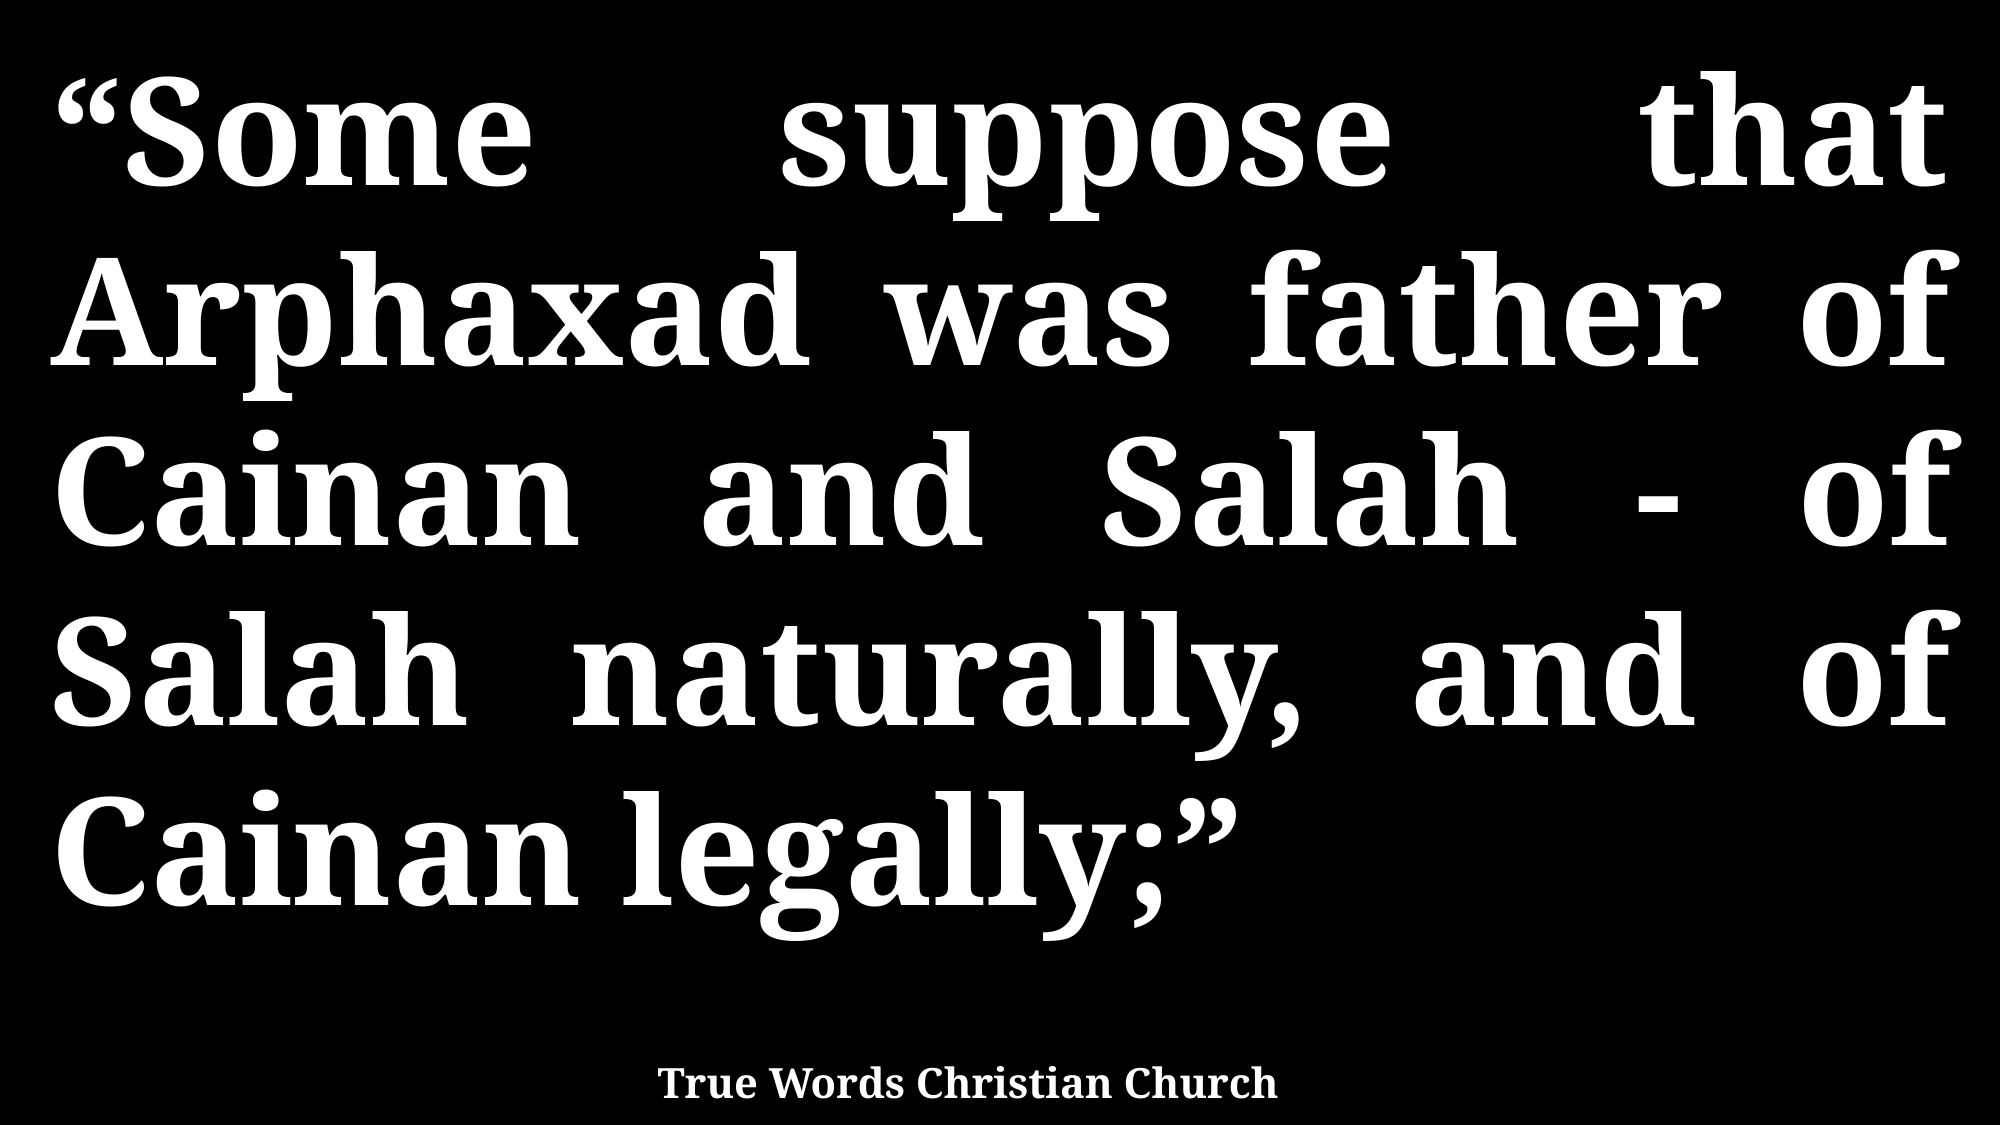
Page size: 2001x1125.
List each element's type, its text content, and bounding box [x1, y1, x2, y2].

text_box True Words Christian Church [642, 1049, 1294, 1114]
text_box “Some suppose that Arphaxad was father of Cainan and Salah - of Salah naturally, and of Cainan legally;” [35, 28, 1965, 943]
